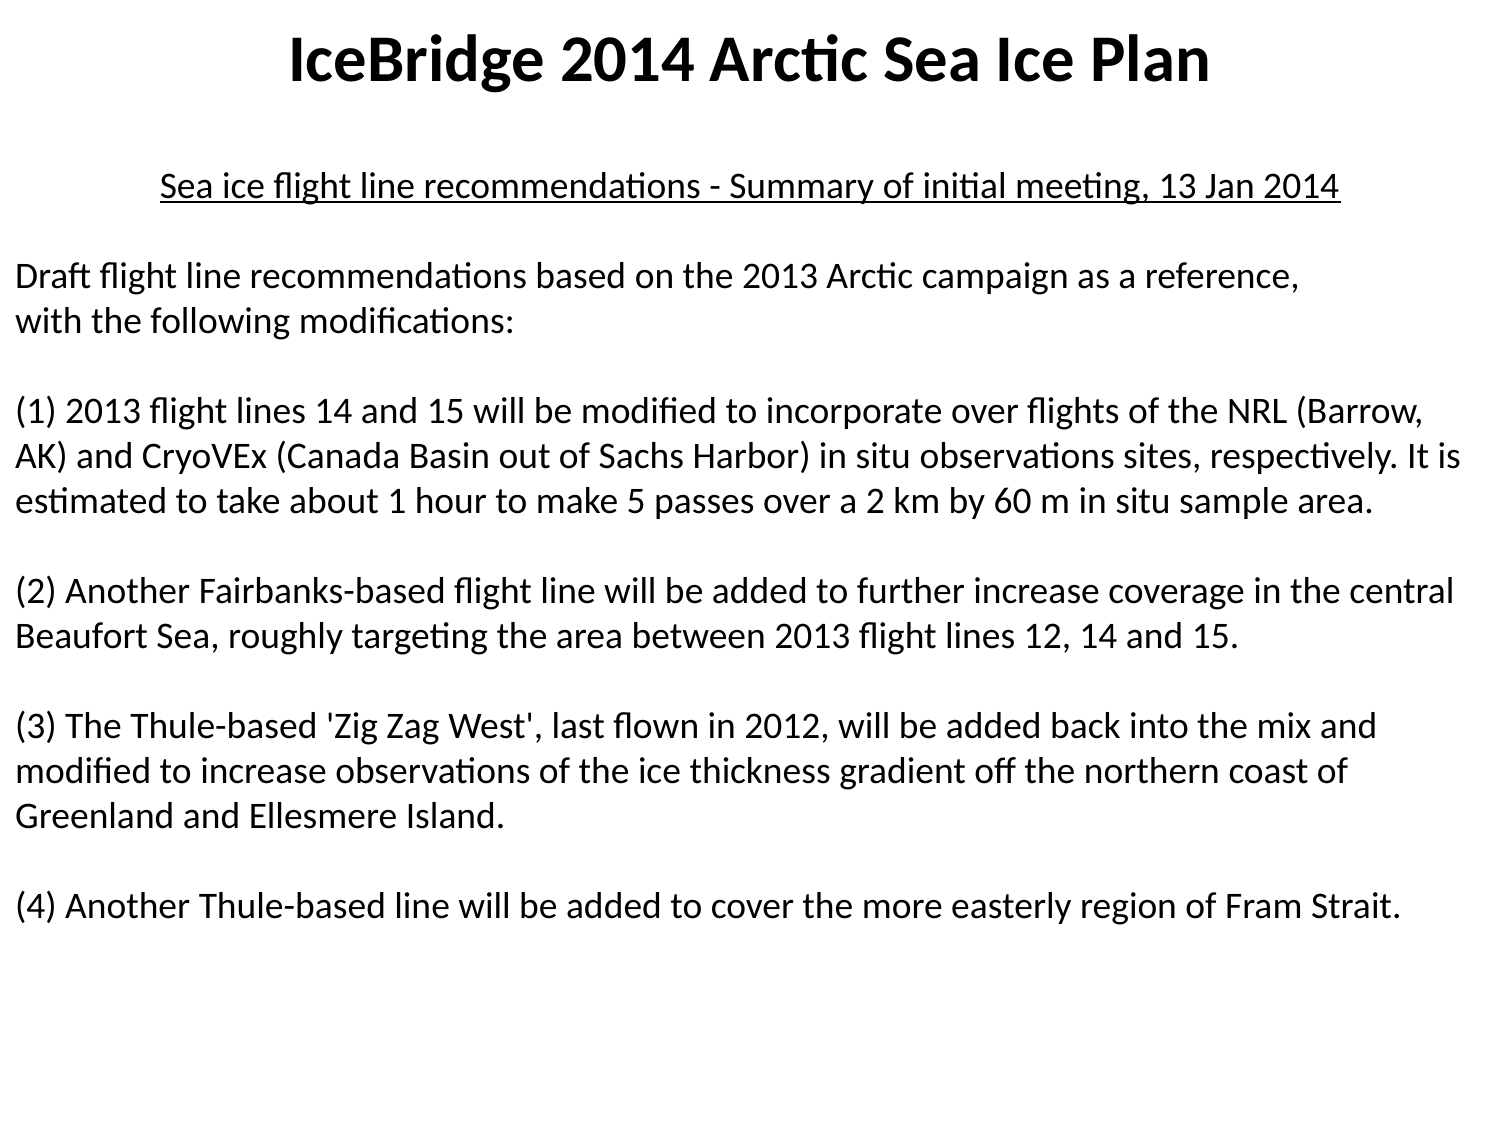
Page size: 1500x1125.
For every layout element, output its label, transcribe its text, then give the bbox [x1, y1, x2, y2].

text_box IceBridge 2014 Arctic Sea Ice Plan [0, 7, 1500, 102]
text_box Sea ice flight line recommendations - Summary of initial meeting, 13 Jan 2014 Draft flight line recommendations based on the 2013 Arctic campaign as a reference, with the following modifications: (1) 2013 flight lines 14 and 15 will be modified to incorporate over flights of the NRL (Barrow, AK) and CryoVEx (Canada Basin out of Sachs Harbor) in situ observations sites, respectively. It is estimated to take about 1 hour to make 5 passes over a 2 km by 60 m in situ sample area. (2) Another Fairbanks-based flight line will be added to further increase coverage in the central Beaufort Sea, roughly targeting the area between 2013 flight lines 12, 14 and 15. (3) The Thule-based 'Zig Zag West', last flown in 2012, will be added back into the mix and modified to increase observations of the ice thickness gradient off the northern coast of Greenland and Ellesmere Island. (4) Another Thule-based line will be added to cover the more easterly region of Fram Strait. [0, 153, 1500, 979]
